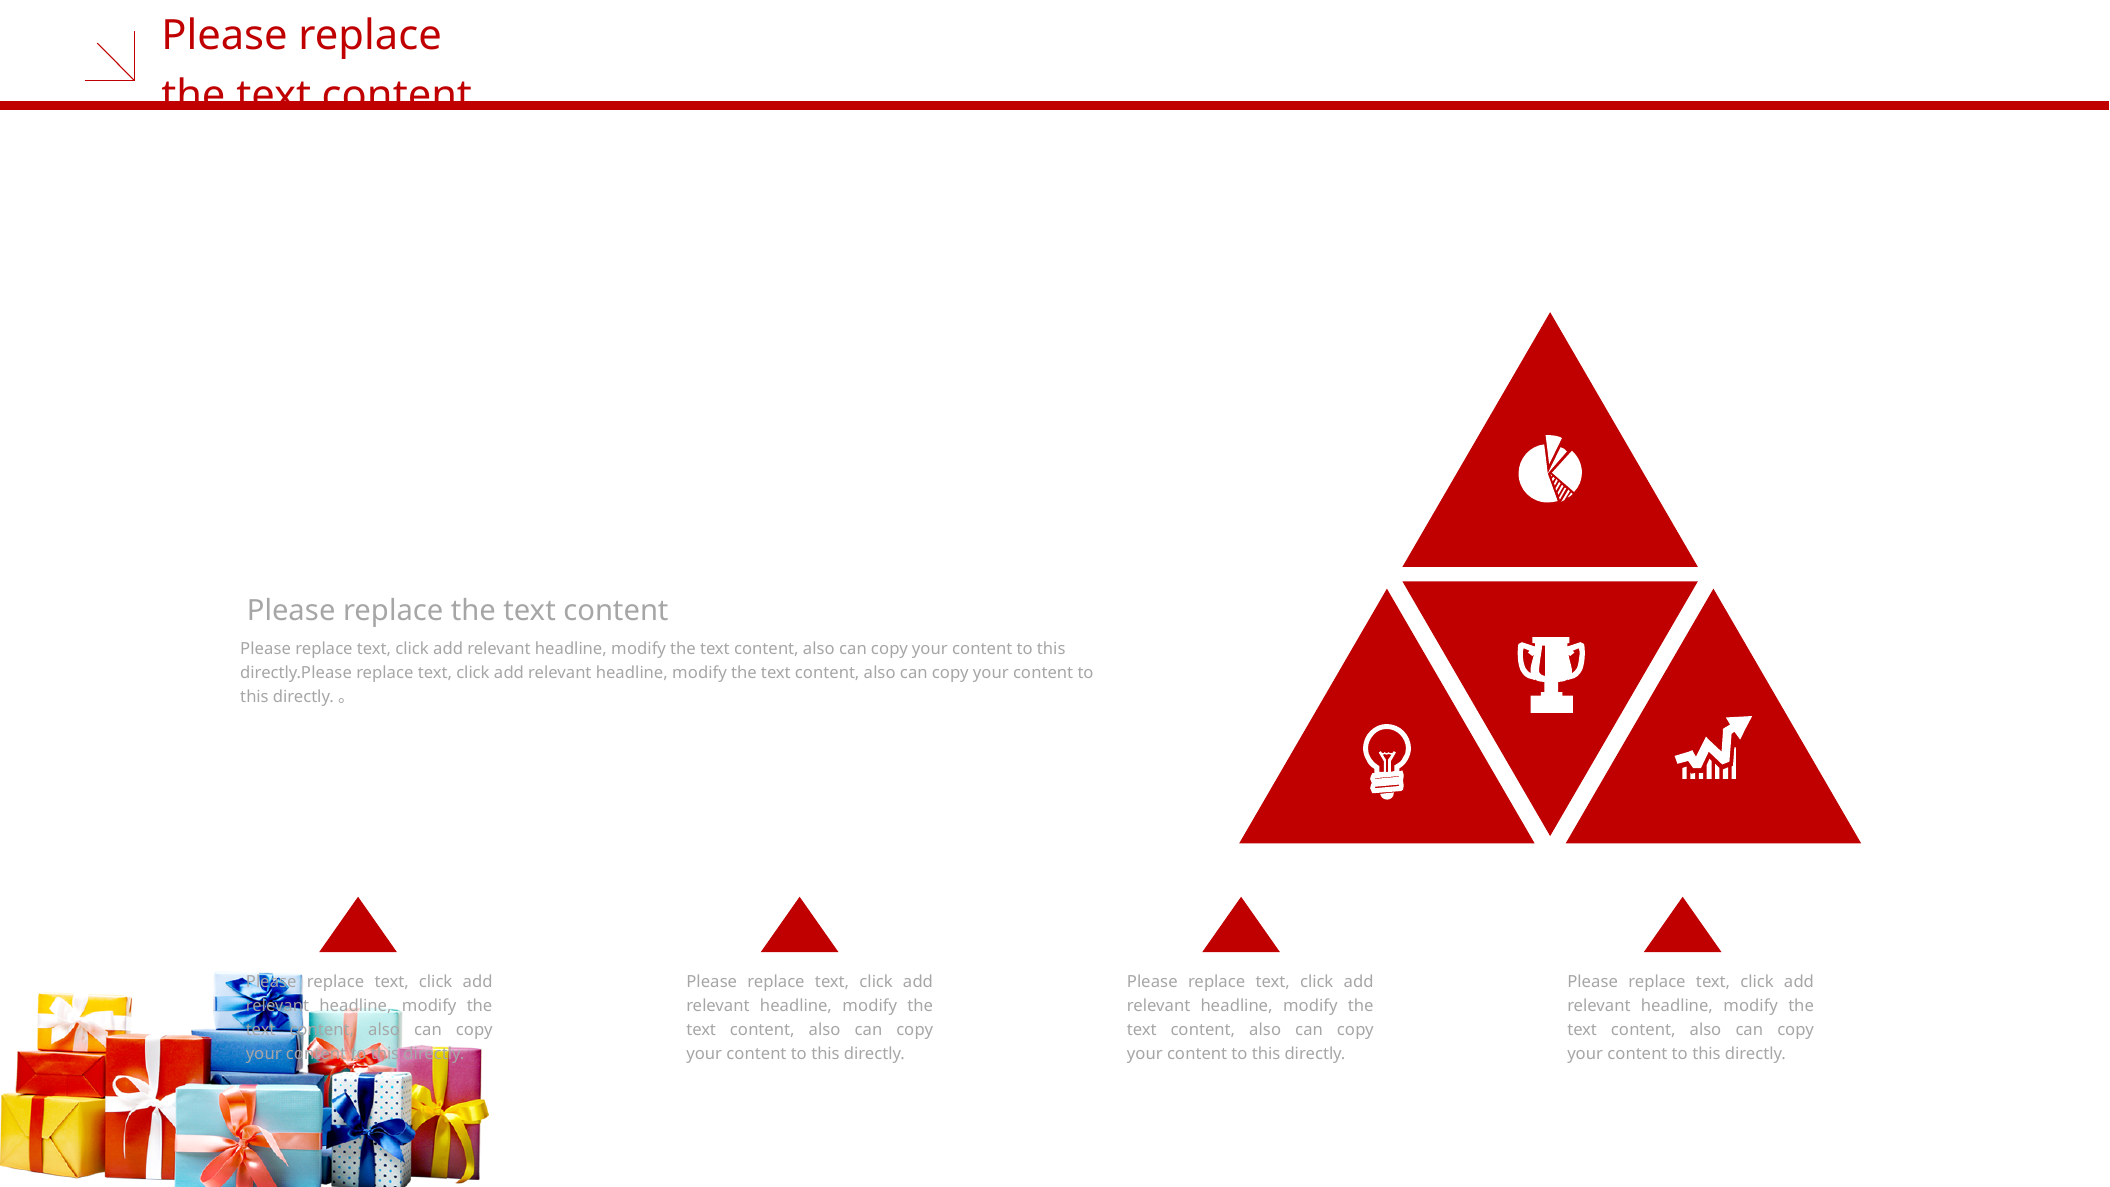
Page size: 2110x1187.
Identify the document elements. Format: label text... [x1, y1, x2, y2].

text_box [1200, 894, 1283, 954]
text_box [1402, 312, 1698, 567]
text_box [1641, 894, 1724, 954]
text_box Please replace the text content [232, 577, 684, 626]
text_box Please replace text, click add relevant headline, modify the text content, also can copy your content to this directly. [1552, 959, 1830, 1070]
text_box [317, 894, 399, 954]
text_box Please replace text, click add relevant headline, modify the text content, also can copy your content to this directly. [671, 959, 949, 1070]
text_box Please replace text, click add relevant headline, modify the text content, also can copy your content to this directly. [1112, 959, 1389, 1070]
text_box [1565, 588, 1862, 844]
text_box Please replace text, click add relevant headline, modify the text content, also can copy your content to this directly.Please replace text, click add relevant headline, modify the text content, also can copy your content to this directly.。 [225, 626, 1143, 713]
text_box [1402, 581, 1698, 837]
text_box Please replace the text content [145, 22, 500, 94]
text_box Please replace text, click add relevant headline, modify the text content, also can copy your content to this directly. [231, 959, 508, 1070]
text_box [1239, 588, 1535, 844]
text_box [758, 894, 841, 954]
picture [0, 938, 512, 1187]
